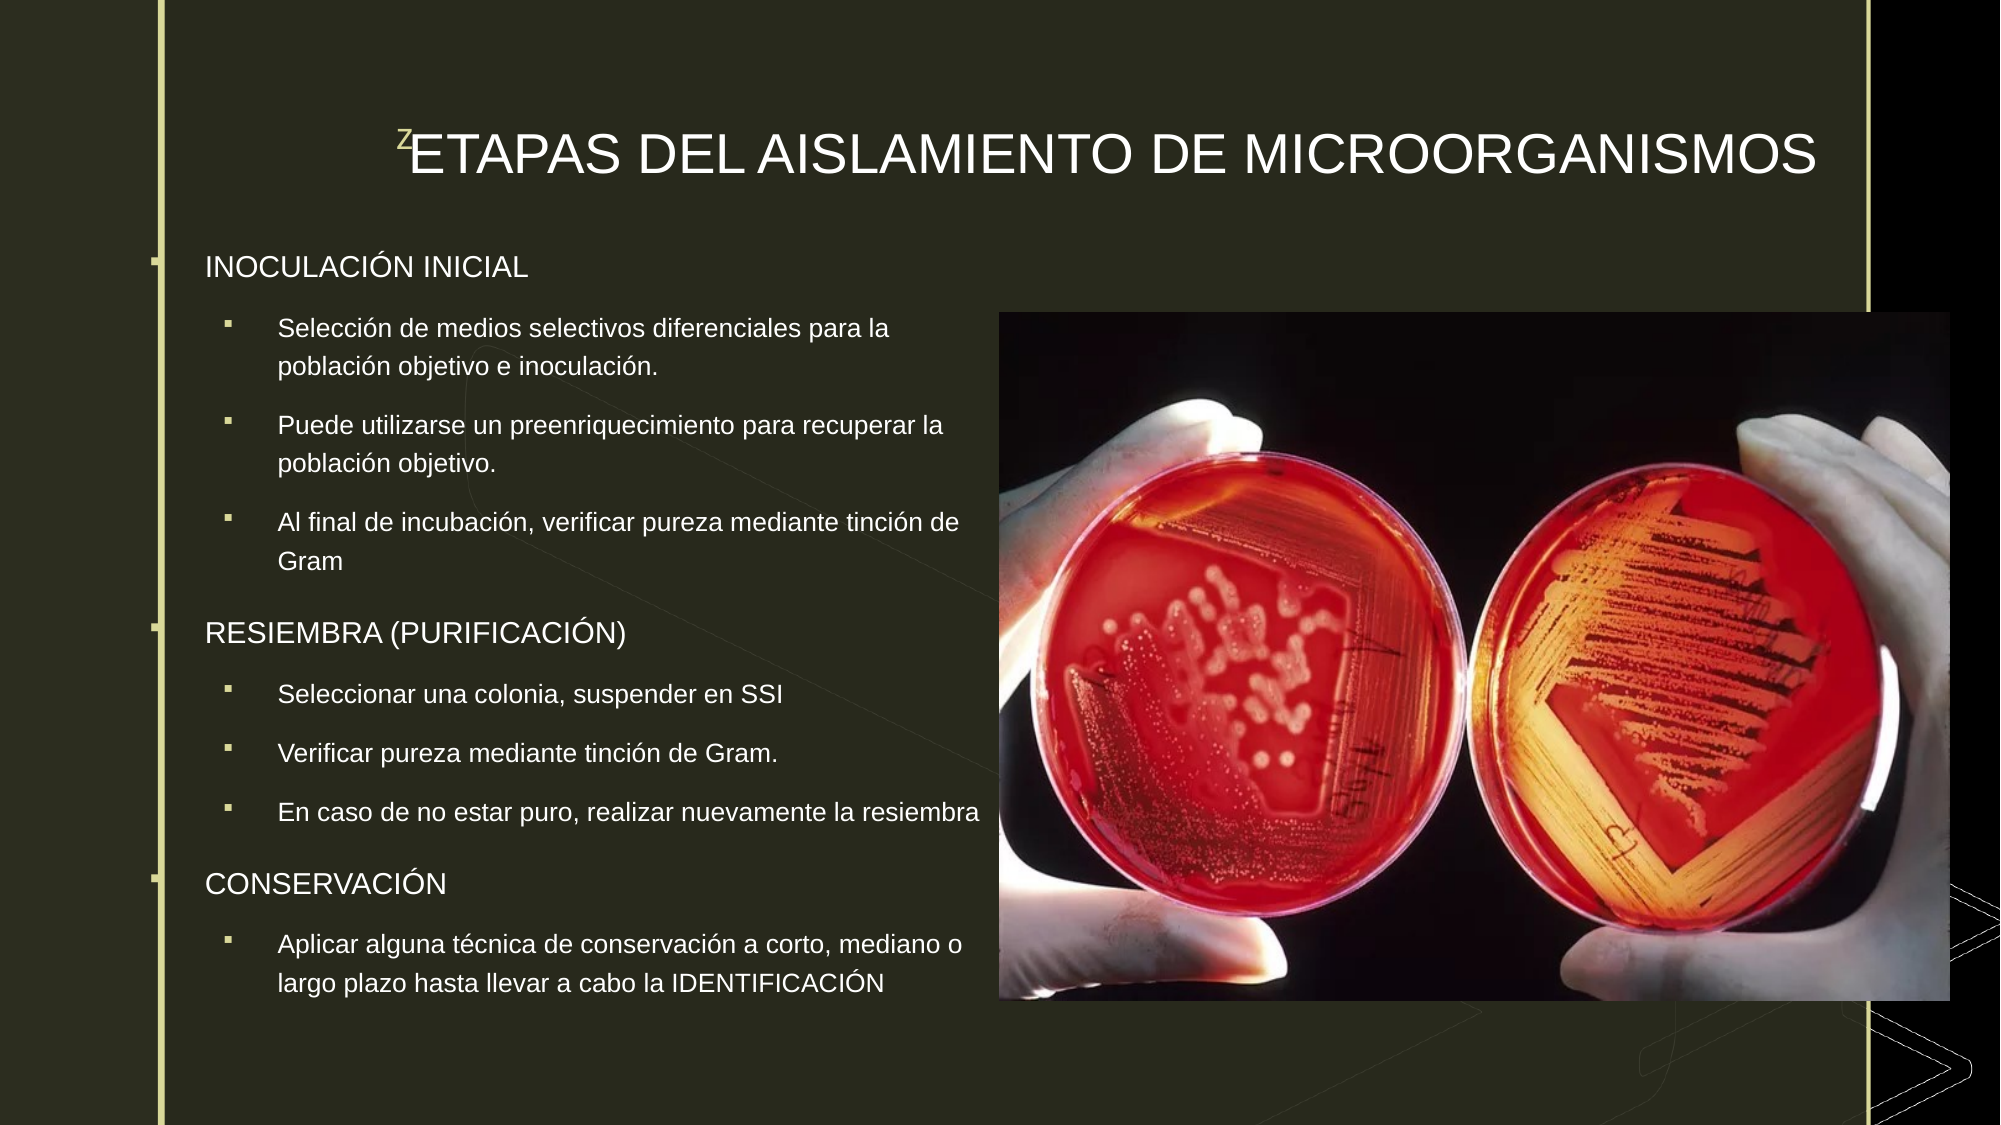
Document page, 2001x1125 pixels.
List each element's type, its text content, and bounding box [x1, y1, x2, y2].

list INOCULACIÓN INICIAL Selección de medios selectivos diferenciales para la población objetivo e inoculación. Puede utilizarse un preenriquecimiento para recuperar la población objetivo. Al final de incubación, verificar pureza mediante tinción de Gram RESIEMBRA (PURIFICACIÓN) Seleccionar una colonia, suspender en SSI Verificar pureza mediante tinción de Gram. En caso de no estar puro, realizar nuevamente la resiembra CONSERVACIÓN Aplicar alguna técnica de conservación a corto, mediano o largo plazo hasta llevar a cabo la IDENTIFICACIÓN [134, 232, 1000, 1050]
picture [999, 0, 2000, 1125]
title ETAPAS DEL AISLAMIENTO DE MICROORGANISMOS [393, 88, 1857, 193]
